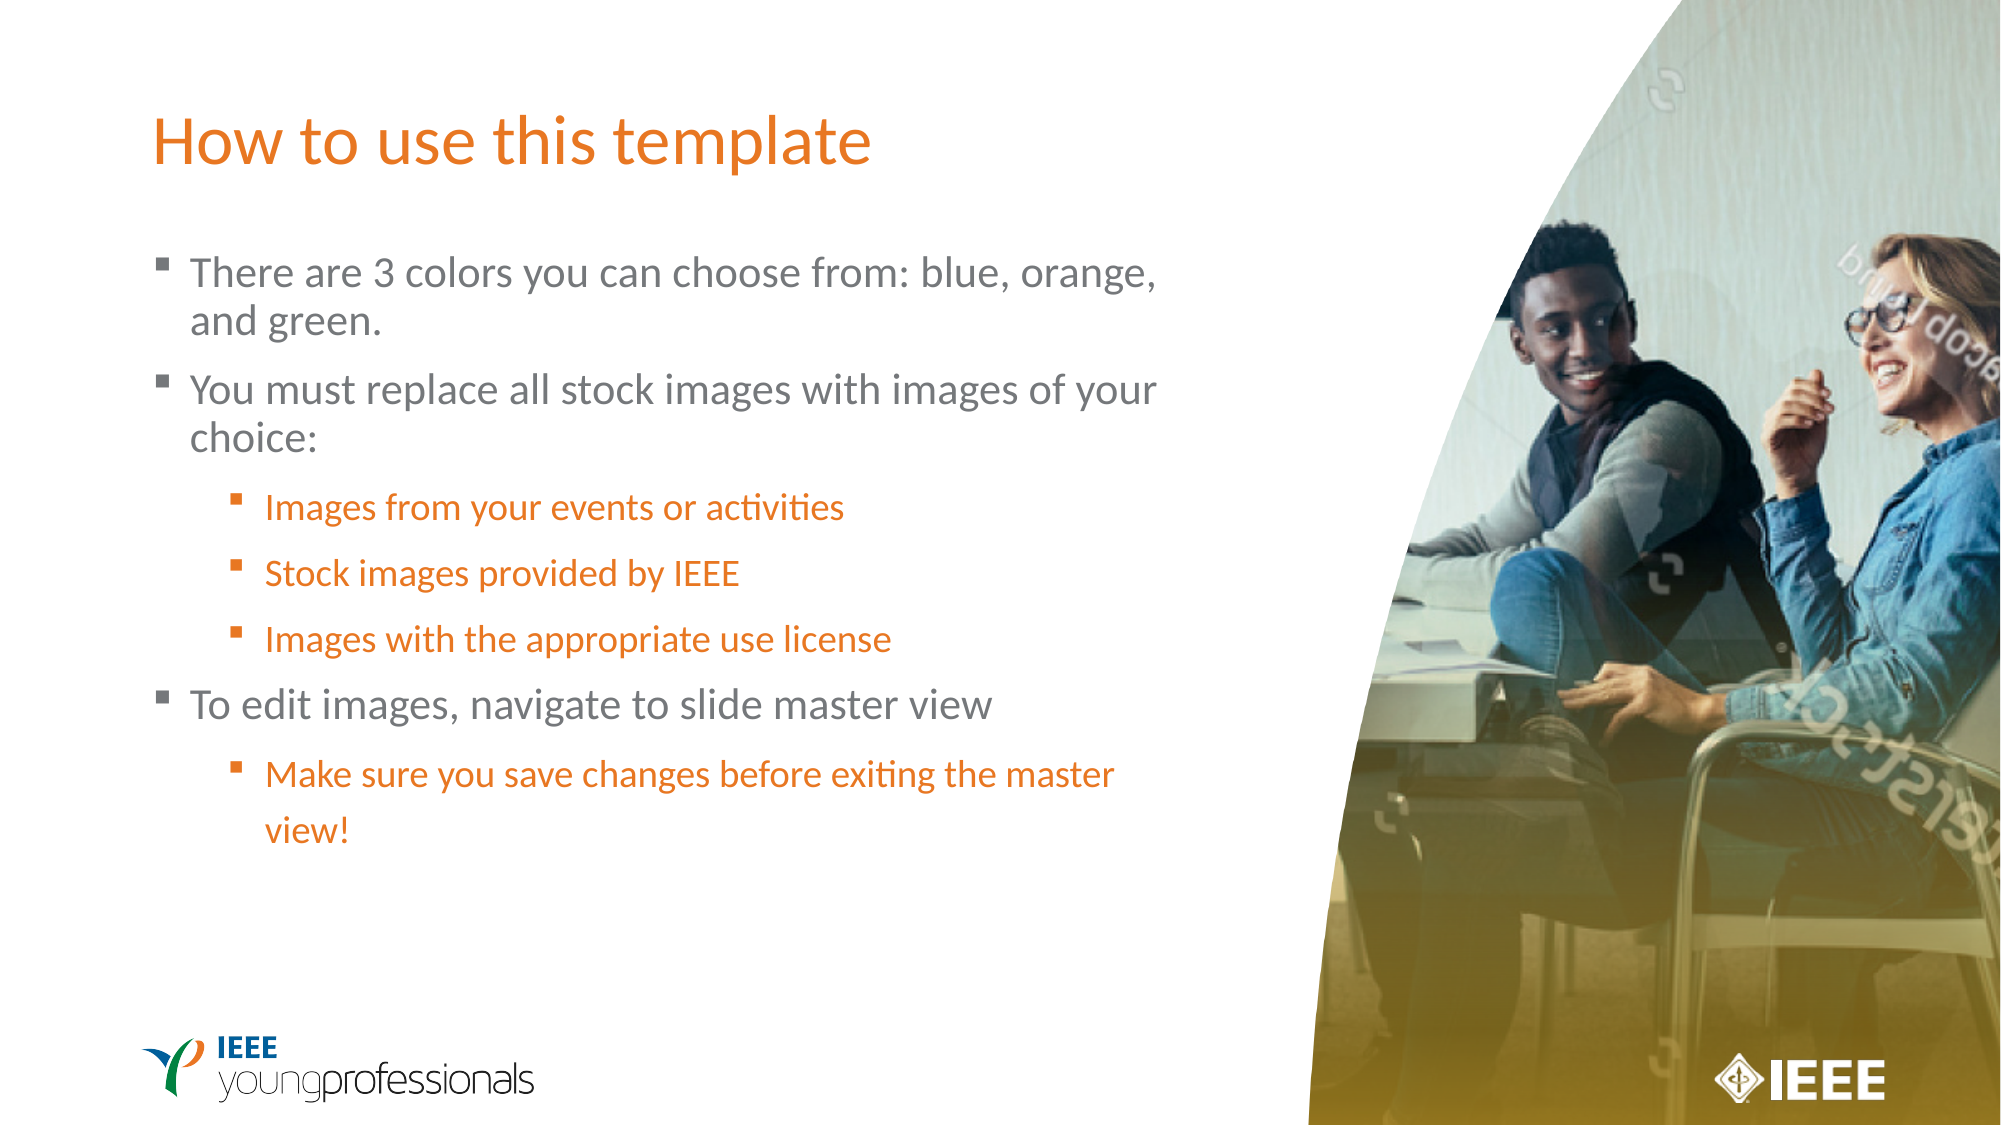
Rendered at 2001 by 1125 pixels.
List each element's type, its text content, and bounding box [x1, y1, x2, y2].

title How to use this template [137, 97, 1413, 187]
picture [935, 0, 2001, 1125]
list There are 3 colors you can choose from: blue, orange, and green. You must replace all stock images with images of your choice: Images from your events or activities Stock images provided by IEEE Images with the appropriate use license To edit images, navigate to slide master view Make sure you save changes before exiting the master view! [137, 241, 1210, 1024]
picture [122, 1023, 552, 1116]
